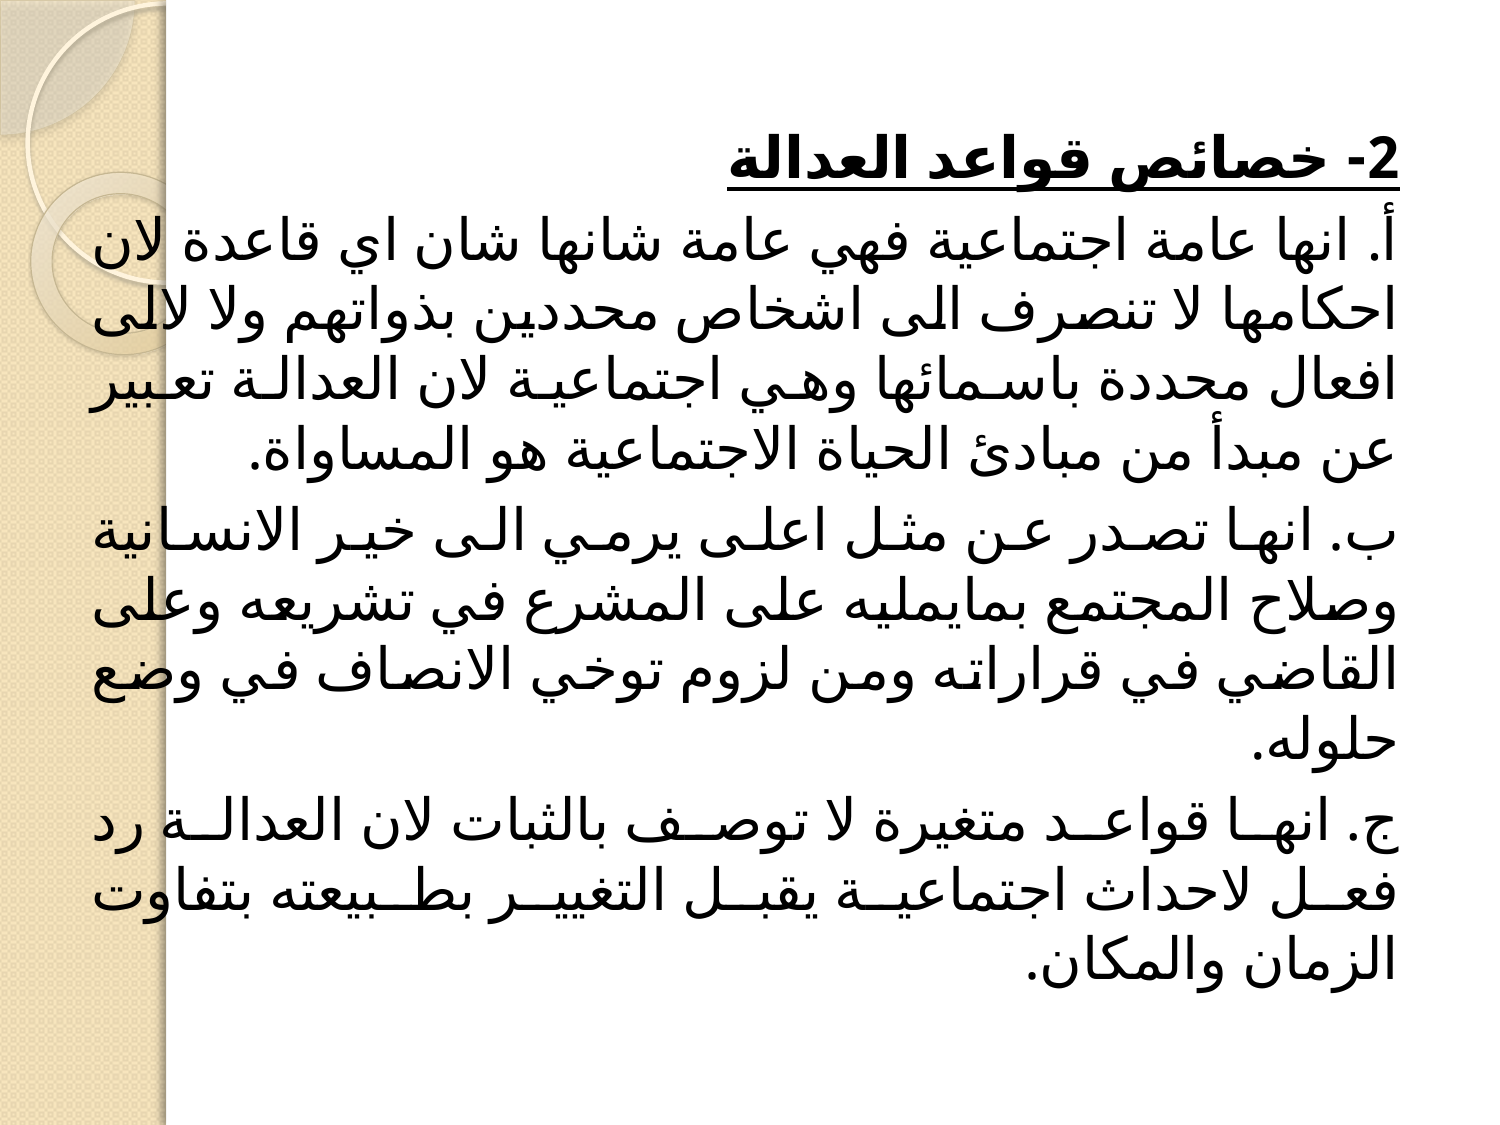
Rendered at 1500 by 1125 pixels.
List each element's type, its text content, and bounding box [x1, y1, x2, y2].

list 2- خصائص قواعد العدالة أ. انها عامة اجتماعية فهي عامة شانها شان اي قاعدة لان احكامها لا تنصرف الى اشخاص محددين بذواتهم ولا لالى افعال محددة باسمائها وهي اجتماعية لان العدالة تعبير عن مبدأ من مبادئ الحياة الاجتماعية هو المساواة. ب. انها تصدر عن مثل اعلى يرمي الى خير الانسانية وصلاح المجتمع بمايمليه على المشرع في تشريعه وعلى القاضي في قراراته ومن لزوم توخي الانصاف في وضع حلوله. ج. انها قواعد متغيرة لا توصف بالثبات لان العدالة رد فعل لاحداث اجتماعية يقبل التغيير بطبيعته بتفاوت الزمان والمكان. [76, 113, 1427, 1005]
